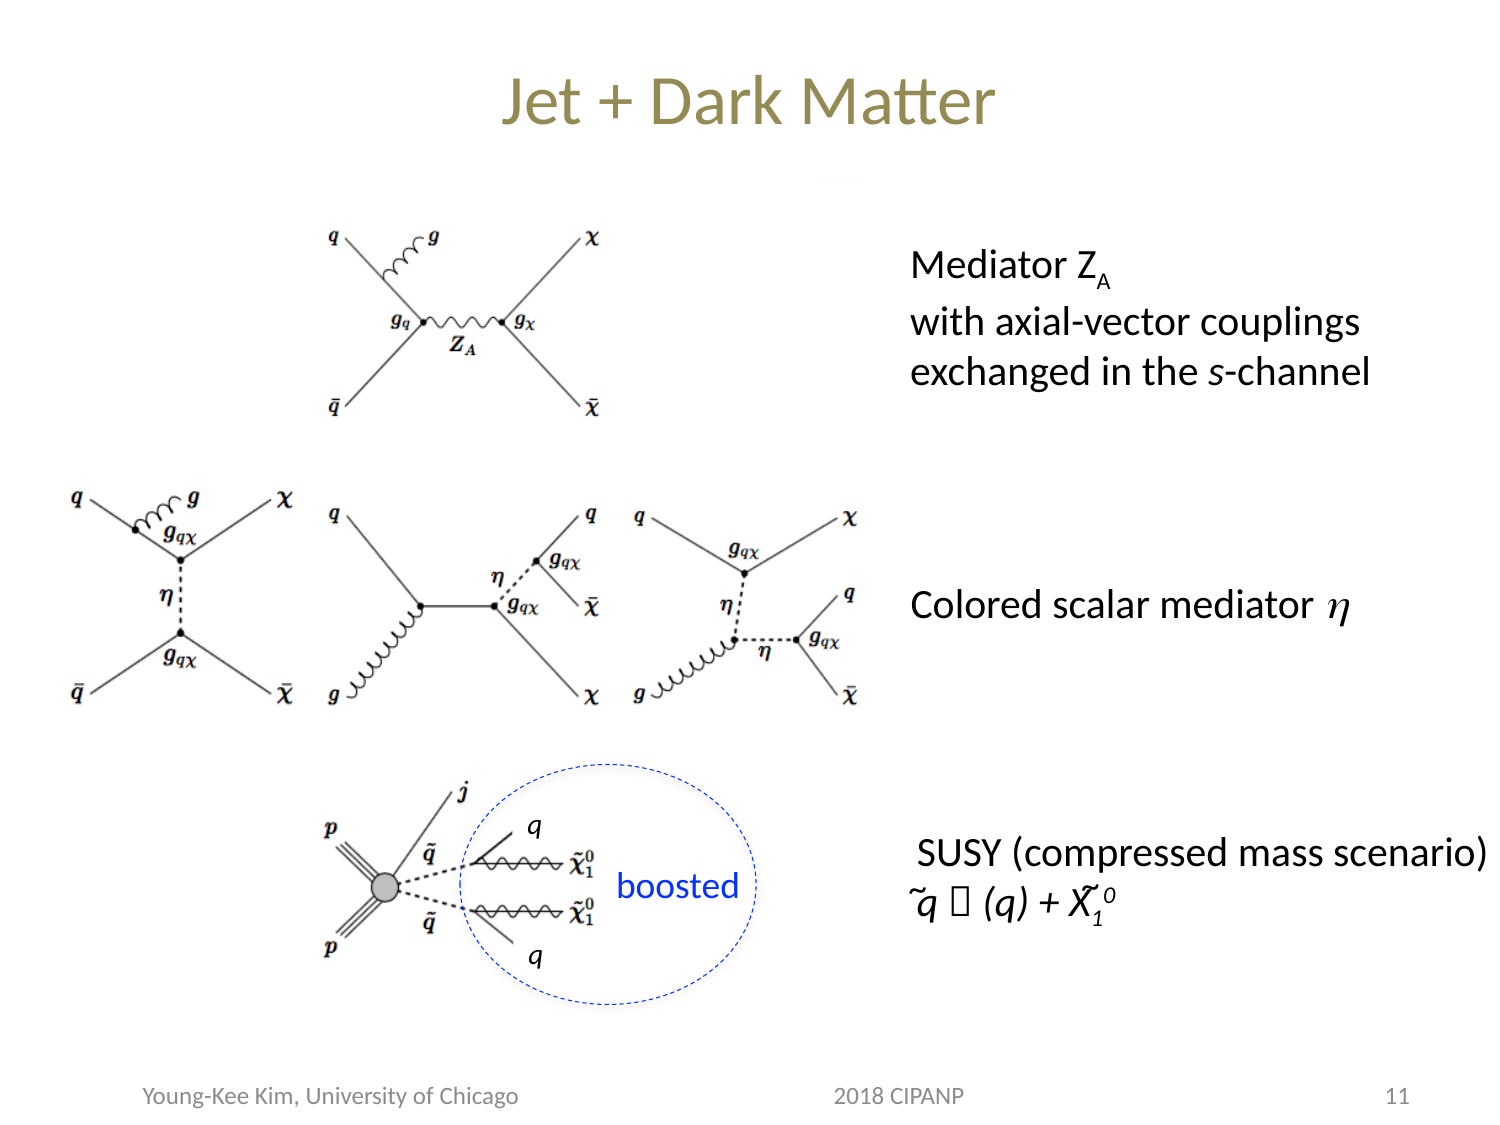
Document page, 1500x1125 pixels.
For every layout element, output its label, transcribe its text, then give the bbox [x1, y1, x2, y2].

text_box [59, 182, 1500, 1058]
footer Young-Kee Kim, University of Chicago 2018 CIPANP [4, 1065, 1105, 1125]
title Jet + Dark Matter [0, 27, 1500, 165]
slide_number 11 [1105, 1066, 1425, 1125]
